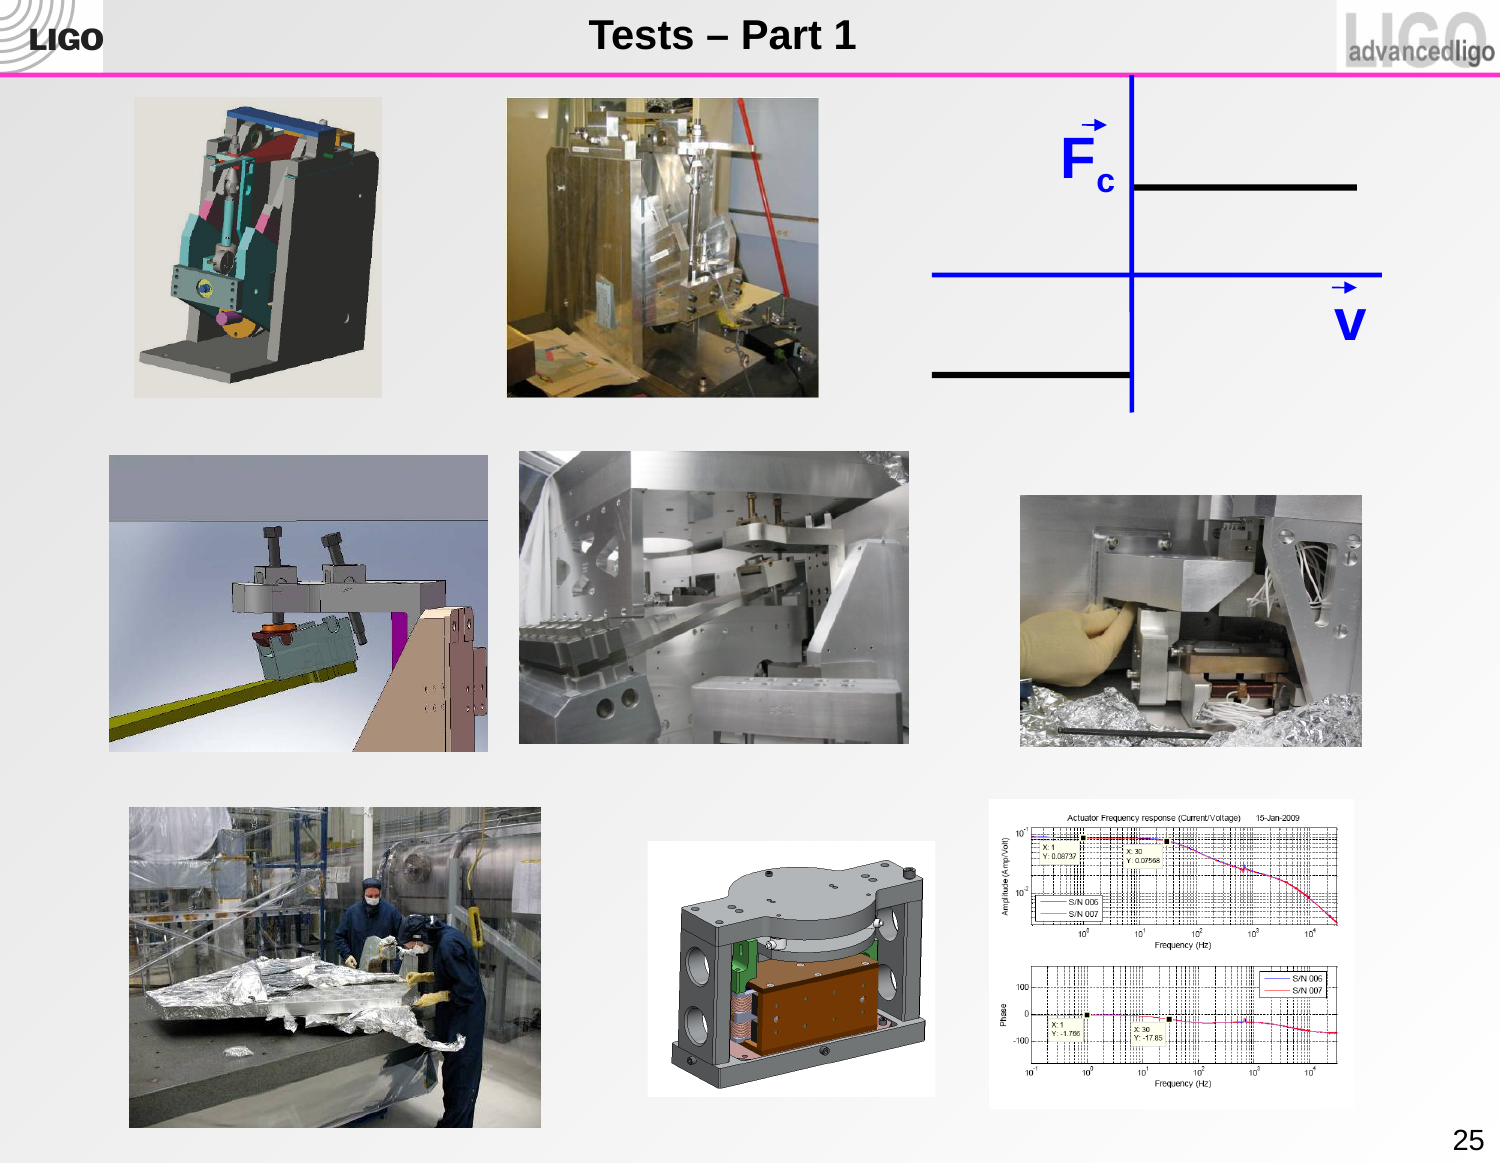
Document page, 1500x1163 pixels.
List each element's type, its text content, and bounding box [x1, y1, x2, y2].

picture [108, 454, 488, 753]
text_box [0, 0, 103, 75]
picture [134, 97, 382, 398]
picture [647, 841, 936, 1097]
picture [988, 799, 1355, 1110]
text_box 25 [1427, 1113, 1500, 1163]
picture [1020, 495, 1362, 748]
text_box Tests – Part 1 [573, 1, 872, 65]
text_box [931, 74, 1382, 413]
picture [1336, 0, 1500, 75]
picture [519, 451, 909, 744]
picture [506, 97, 820, 398]
picture [129, 807, 541, 1128]
